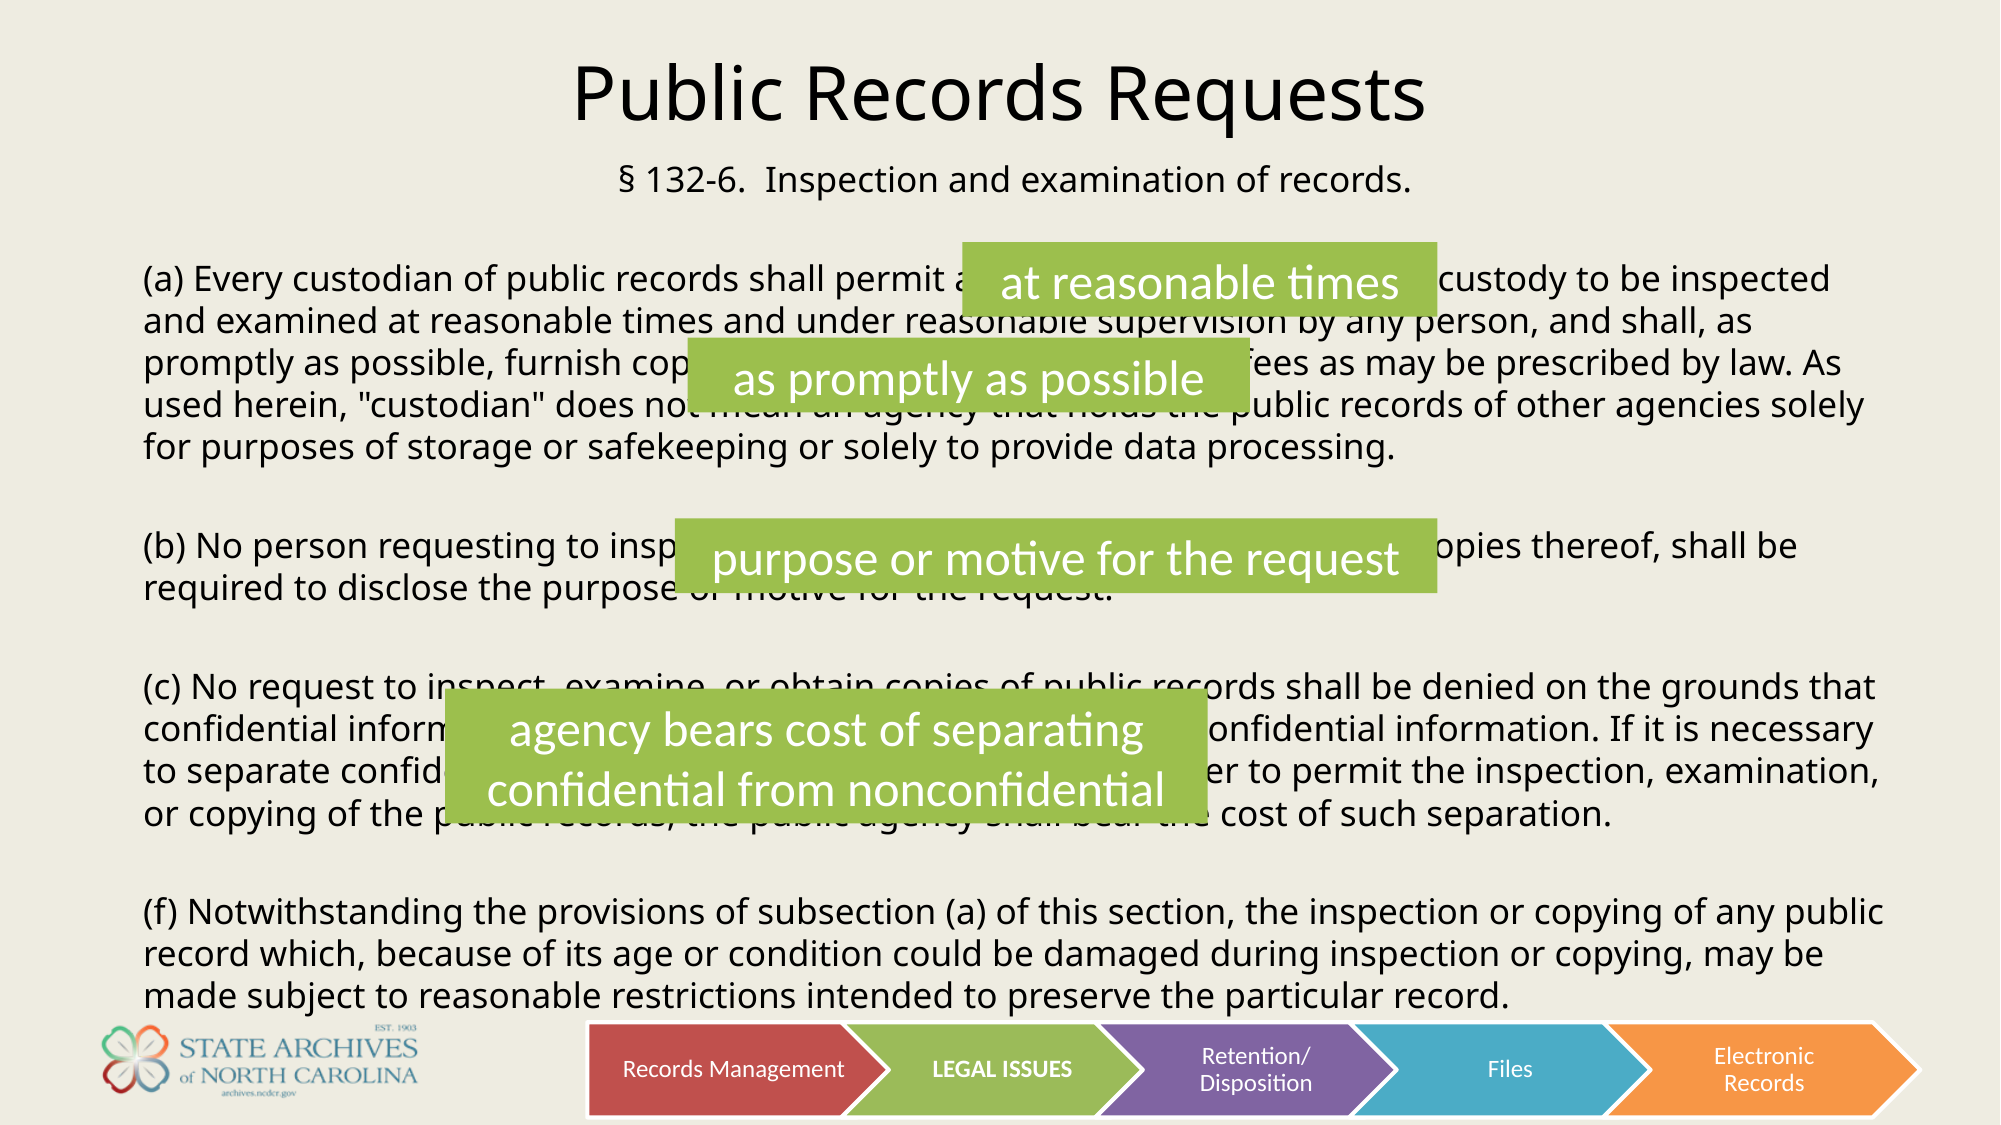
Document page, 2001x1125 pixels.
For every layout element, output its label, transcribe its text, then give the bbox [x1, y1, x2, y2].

list § 132-6. Inspection and examination of records. (a) Every custodian of public records shall permit any record in the custodian's custody to be inspected and examined at reasonable times and under reasonable supervision by any person, and shall, as promptly as possible, furnish copies thereof upon payment of any fees as may be prescribed by law. As used herein, "custodian" does not mean an agency that holds the public records of other agencies solely for purposes of storage or safekeeping or solely to provide data processing. (b) No person requesting to inspect and examine public records, or to obtain copies thereof, shall be required to disclose the purpose or motive for the request. (c) No request to inspect, examine, or obtain copies of public records shall be denied on the grounds that confidential information is commingled with the requested nonconfidential information. If it is necessary to separate confidential from nonconfidential information in order to permit the inspection, examination, or copying of the public records, the public agency shall bear the cost of such separation. (f) Notwithstanding the provisions of subsection (a) of this section, the inspection or copying of any public record which, because of its age or condition could be damaged during inspection or copying, may be made subject to reasonable restrictions intended to preserve the particular record. [128, 149, 1904, 1025]
picture [96, 1015, 422, 1110]
title Public Records Requests [324, 24, 1675, 149]
text_box agency bears cost of separating confidential from nonconfidential [445, 688, 1208, 824]
text_box at reasonable times [962, 242, 1438, 317]
text_box as promptly as possible [687, 337, 1250, 413]
text_box purpose or motive for the request [674, 518, 1438, 594]
